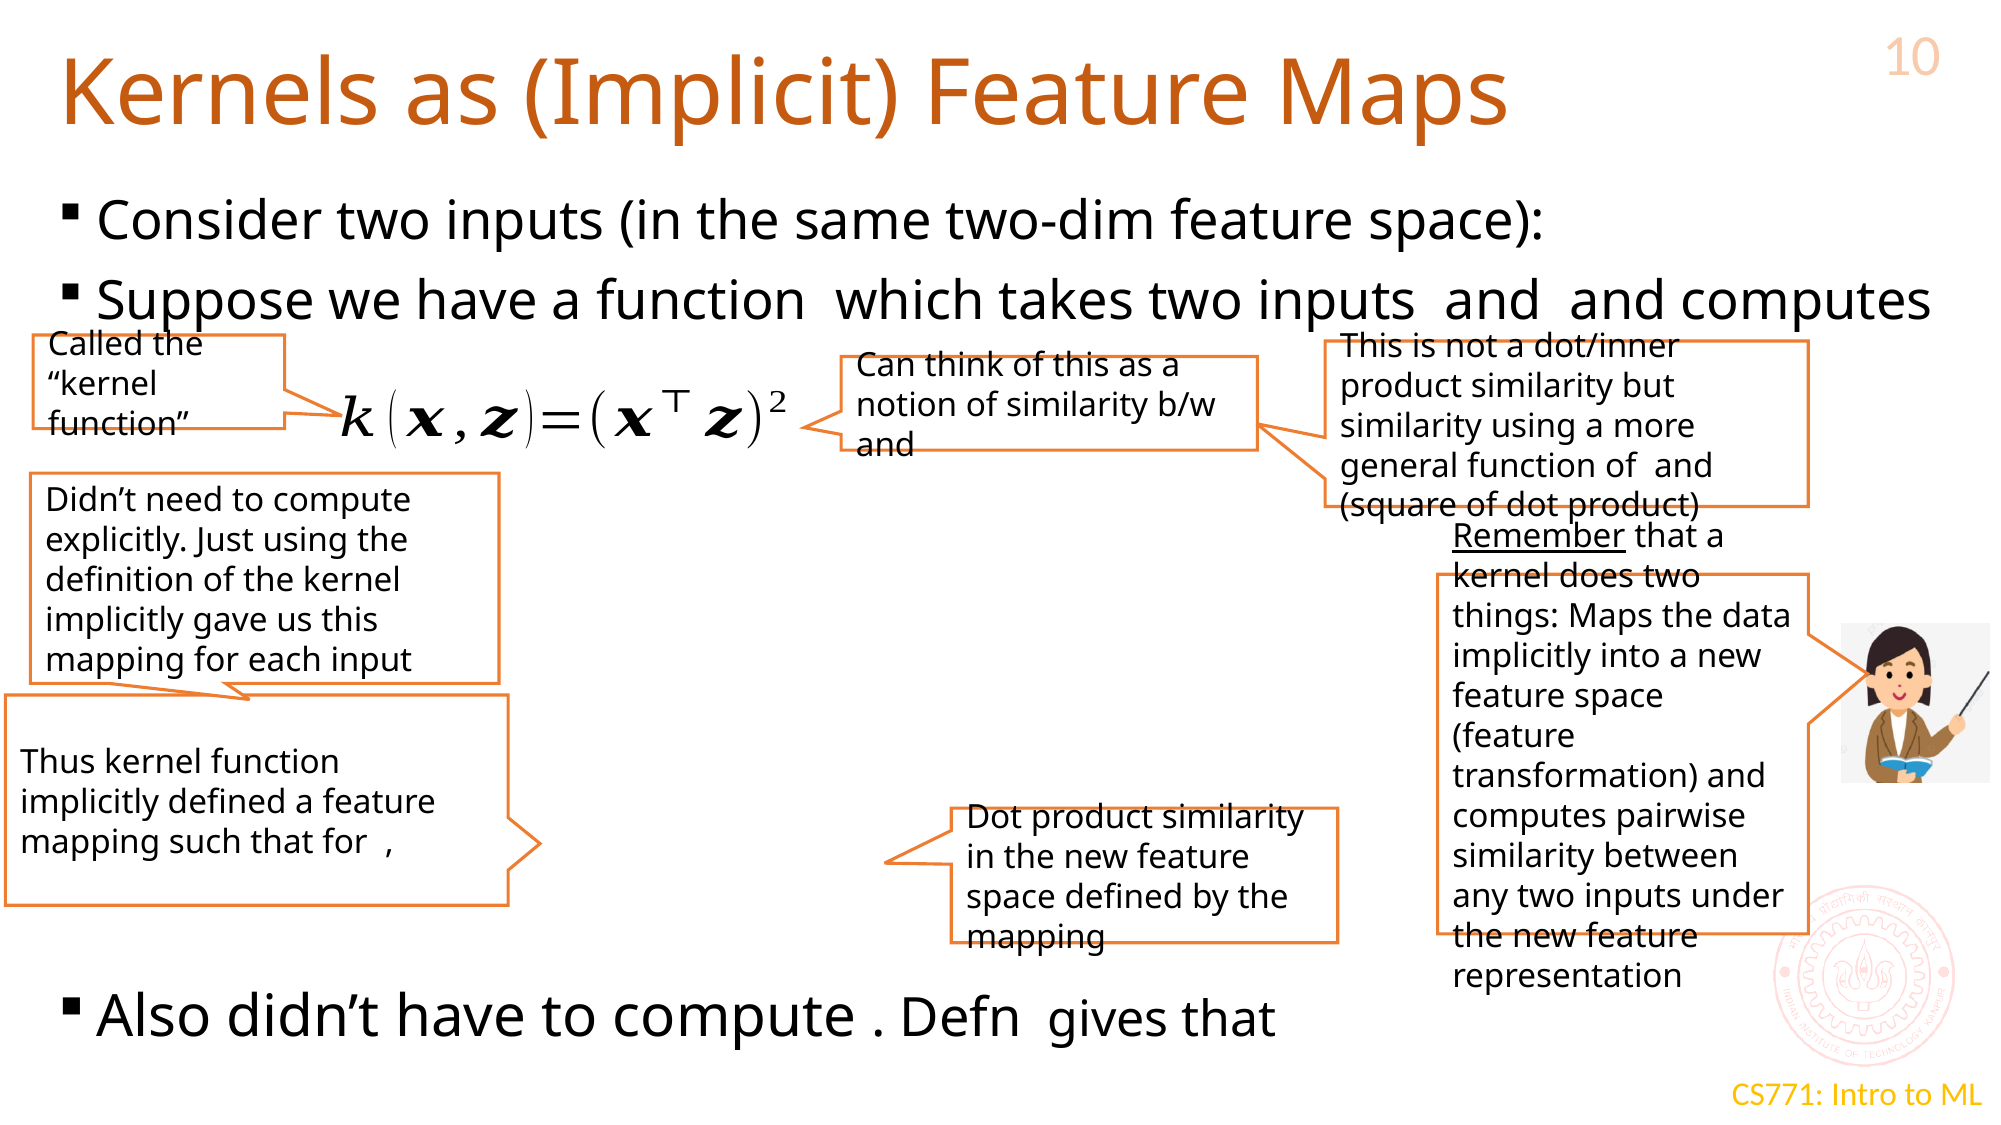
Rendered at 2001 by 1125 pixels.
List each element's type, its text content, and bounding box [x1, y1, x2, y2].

slide_number 10 [1857, 22, 1957, 83]
picture [1841, 623, 1990, 783]
title Kernels as (Implicit) Feature Maps [43, 27, 1970, 163]
text_box Remember that a kernel does two things: Maps the data implicitly into a new feature space (feature transformation) and computes pairwise similarity between any two inputs under the new feature representation [1436, 573, 1841, 935]
text_box Called the “kernel function” [32, 333, 343, 430]
